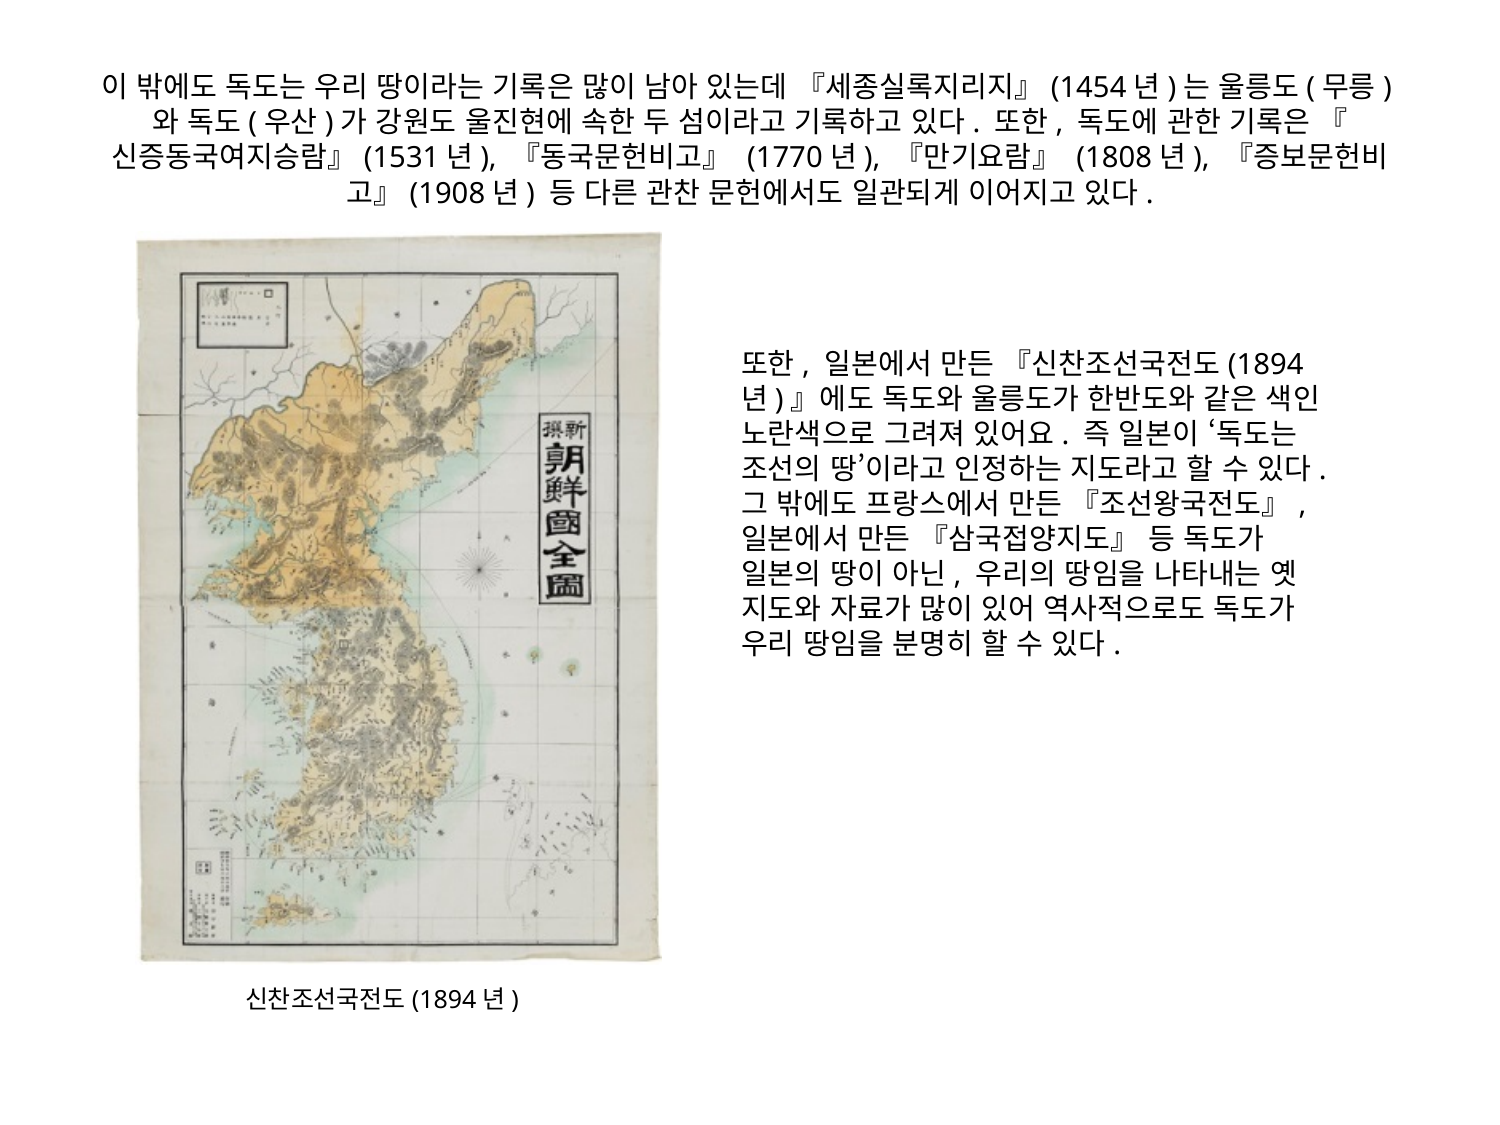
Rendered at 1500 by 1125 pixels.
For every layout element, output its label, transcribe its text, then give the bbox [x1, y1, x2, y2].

title 이 밖에도 독도는 우리 땅이라는 기록은 많이 남아 있는데 『세종실록지리지』(1454년)는 울릉도(무릉)와 독도(우산)가 강원도 울진현에 속한 두 섬이라고 기록하고 있다. 또한, 독도에 관한 기록은 『신증동국여지승람』(1531년), 『동국문헌비고』 (1770년), 『만기요람』 (1808년), 『증보문헌비고』(1908년) 등 다른 관찬 문헌에서도 일관되게 이어지고 있다. [75, 45, 1425, 233]
text_box 또한, 일본에서 만든 『신찬조선국전도(1894년)』에도 독도와 울릉도가 한반도와 같은 색인 노란색으로 그려져 있어요. 즉 일본이 ‘독도는 조선의 땅’이라고 인정하는 지도라고 할 수 있다. 그 밖에도 프랑스에서 만든 『조선왕국전도』, 일본에서 만든 『삼국접양지도』 등 독도가 일본의 땅이 아닌, 우리의 땅임을 나타내는 옛 지도와 자료가 많이 있어 역사적으로도 독도가 우리 땅임을 분명히 할 수 있다. [726, 338, 1353, 703]
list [135, 231, 662, 965]
text_box 신찬조선국전도(1894년) [230, 975, 550, 1021]
